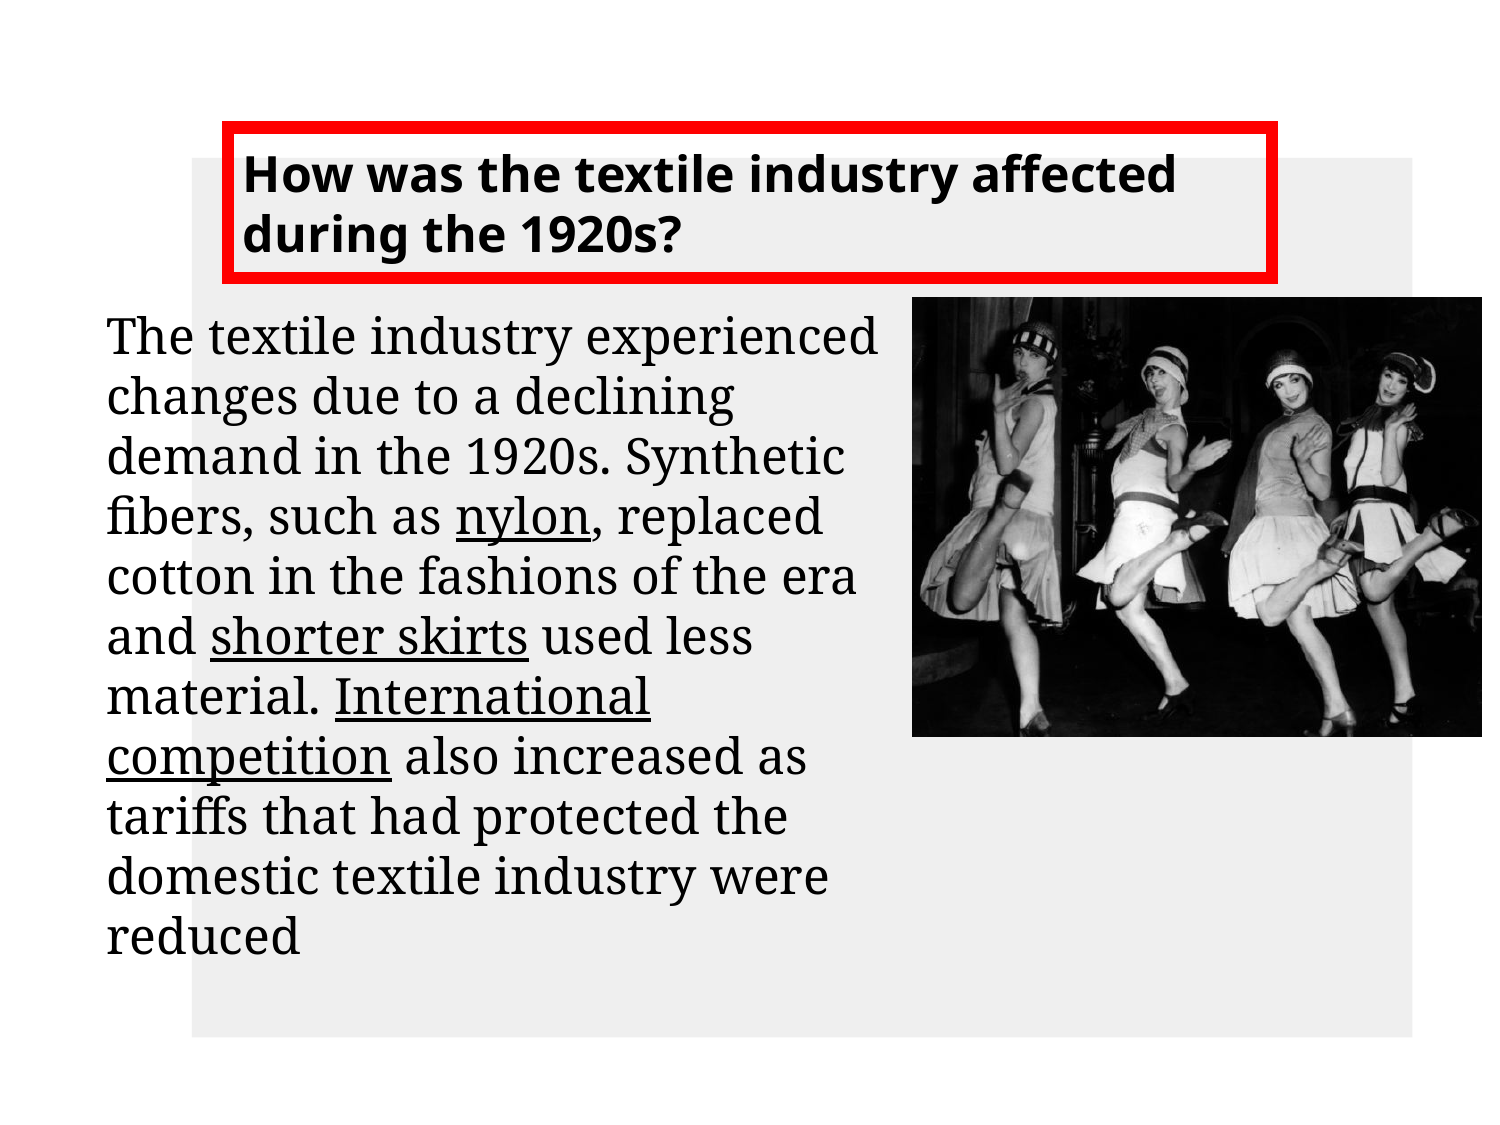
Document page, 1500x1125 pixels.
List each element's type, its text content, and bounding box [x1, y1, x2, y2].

picture [912, 297, 1482, 737]
list The textile industry experienced changes due to a declining demand in the 1920s. Synthetic fibers, such as nylon, replaced cotton in the fashions of the era and shorter skirts used less material. International competition also increased as tariffs that had protected the domestic textile industry were reduced [91, 289, 942, 1094]
title How was the textile industry affected during the 1920s? [222, 121, 1278, 284]
